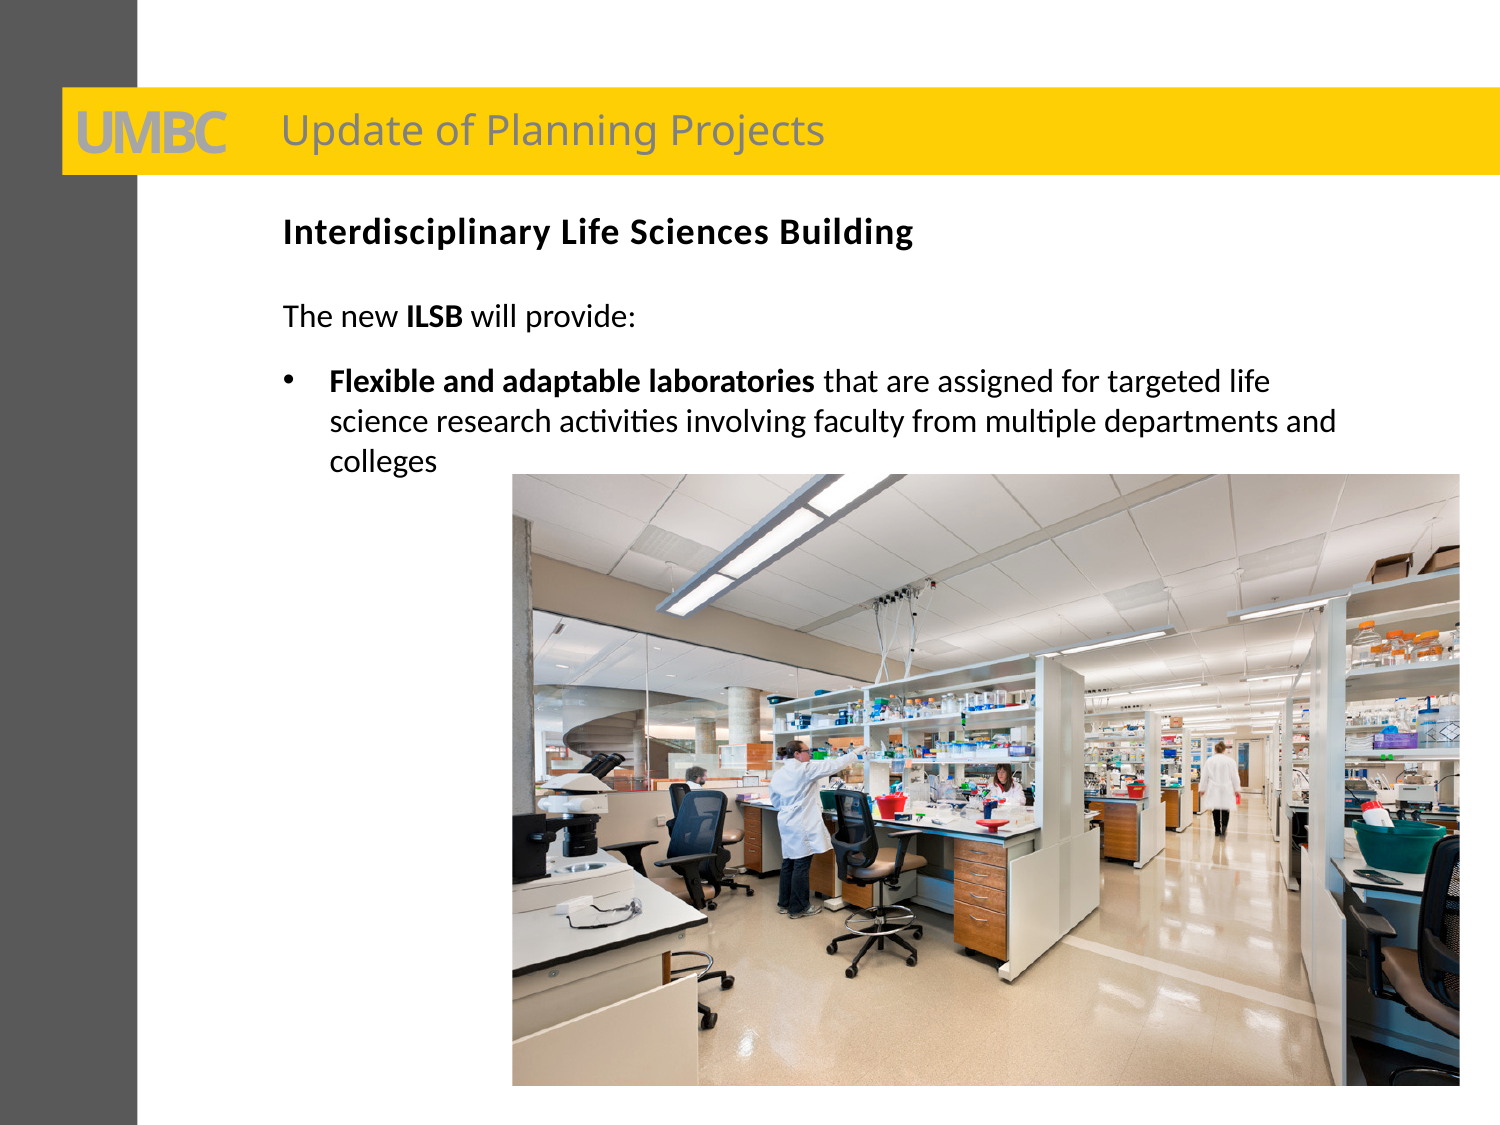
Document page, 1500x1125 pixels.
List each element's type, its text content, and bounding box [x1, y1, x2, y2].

text_box Interdisciplinary Life Sciences Building [268, 199, 950, 260]
text_box Update of Planning Projects [265, 96, 1454, 162]
text_box UMBC [58, 87, 275, 173]
picture [512, 474, 1460, 1086]
text_box The new ILSB will provide: Flexible and adaptable laboratories that are assigned for targeted life science research activities involving faculty from multiple departments and colleges [268, 287, 1375, 562]
